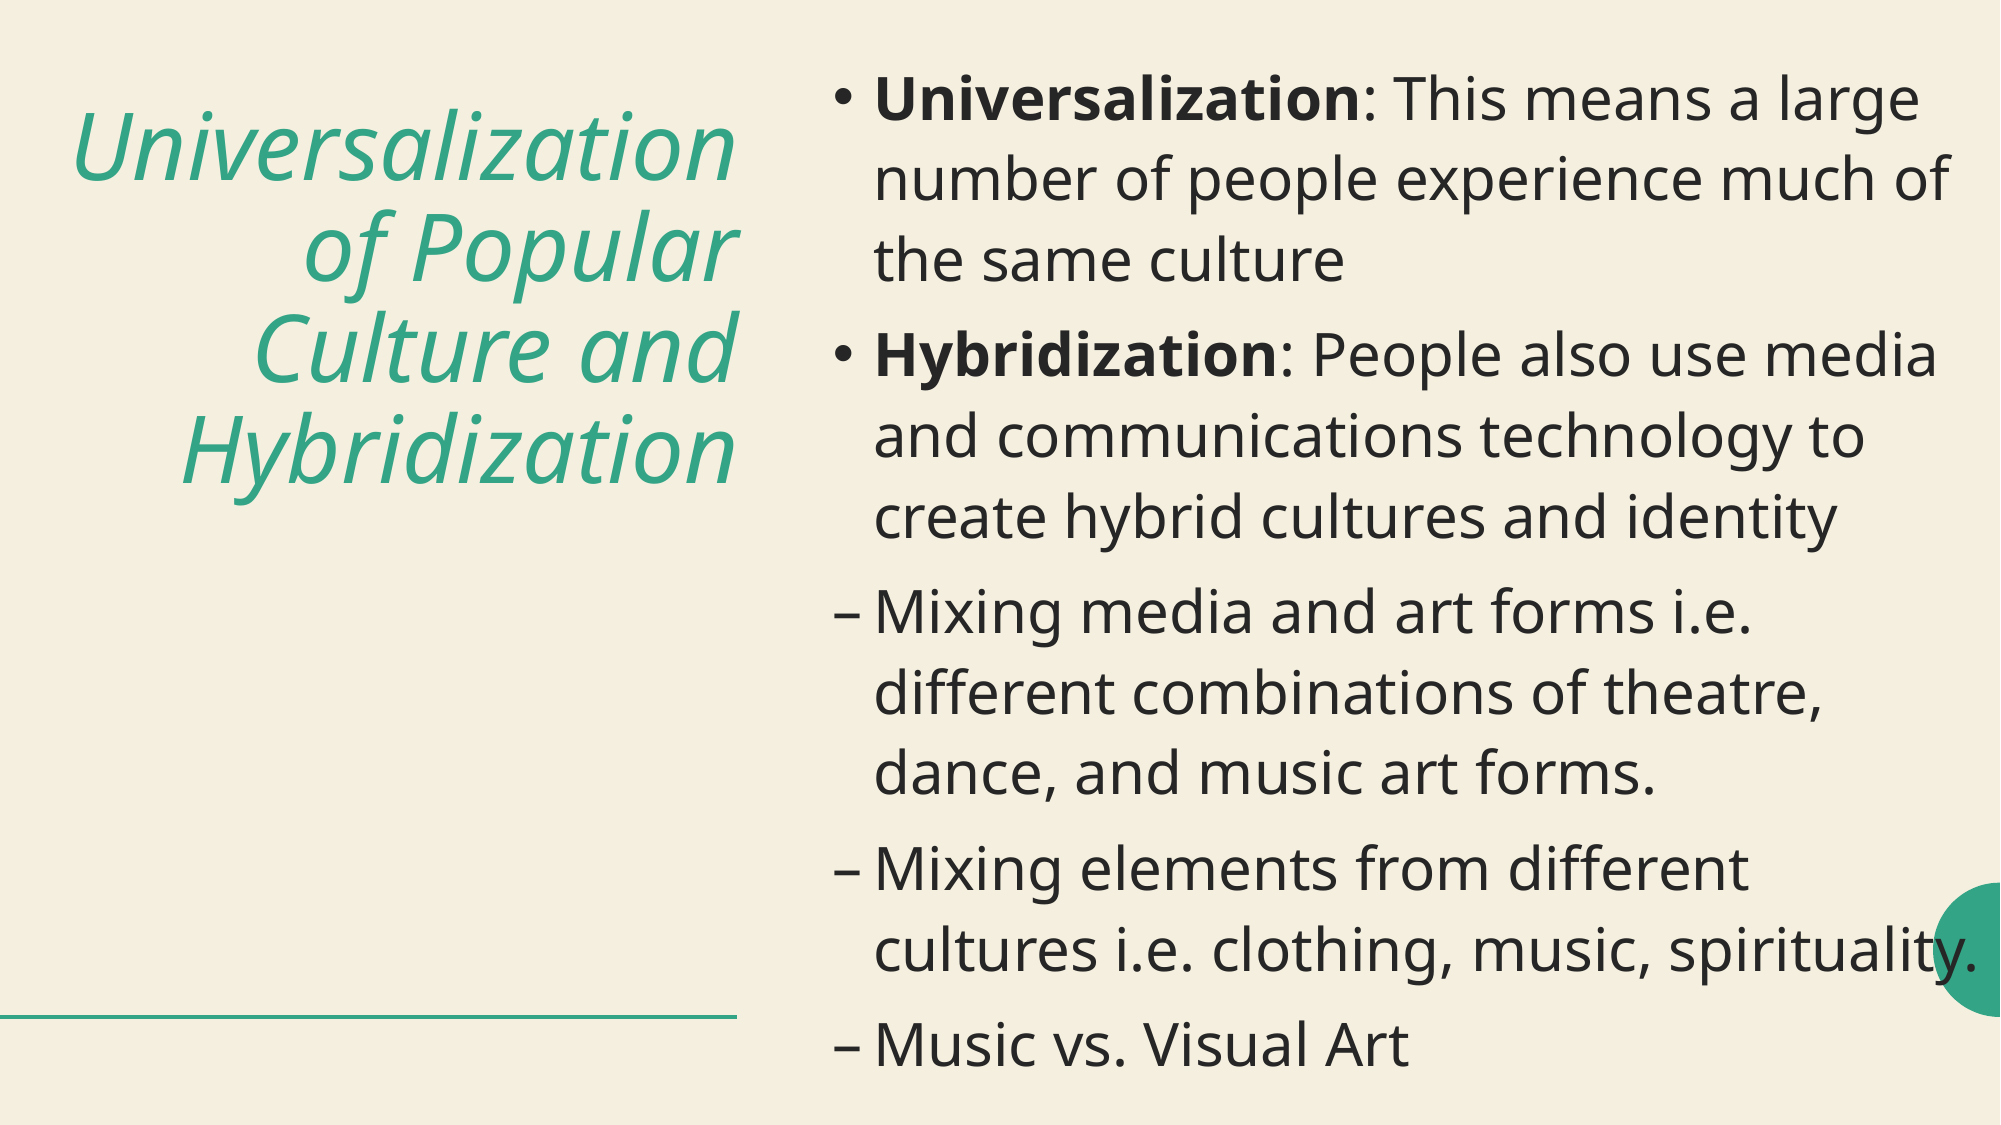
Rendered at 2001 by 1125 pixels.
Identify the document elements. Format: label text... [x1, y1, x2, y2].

title Universalization of Popular Culture and Hybridization [0, 91, 754, 905]
list Universalization: This means a large number of people experience much of the same culture Hybridization: People also use media and communications technology to create hybrid cultures and identity Mixing media and art forms i.e. different combinations of theatre, dance, and music art forms. Mixing elements from different cultures i.e. clothing, music, spirituality. Music vs. Visual Art [817, 43, 2000, 1125]
